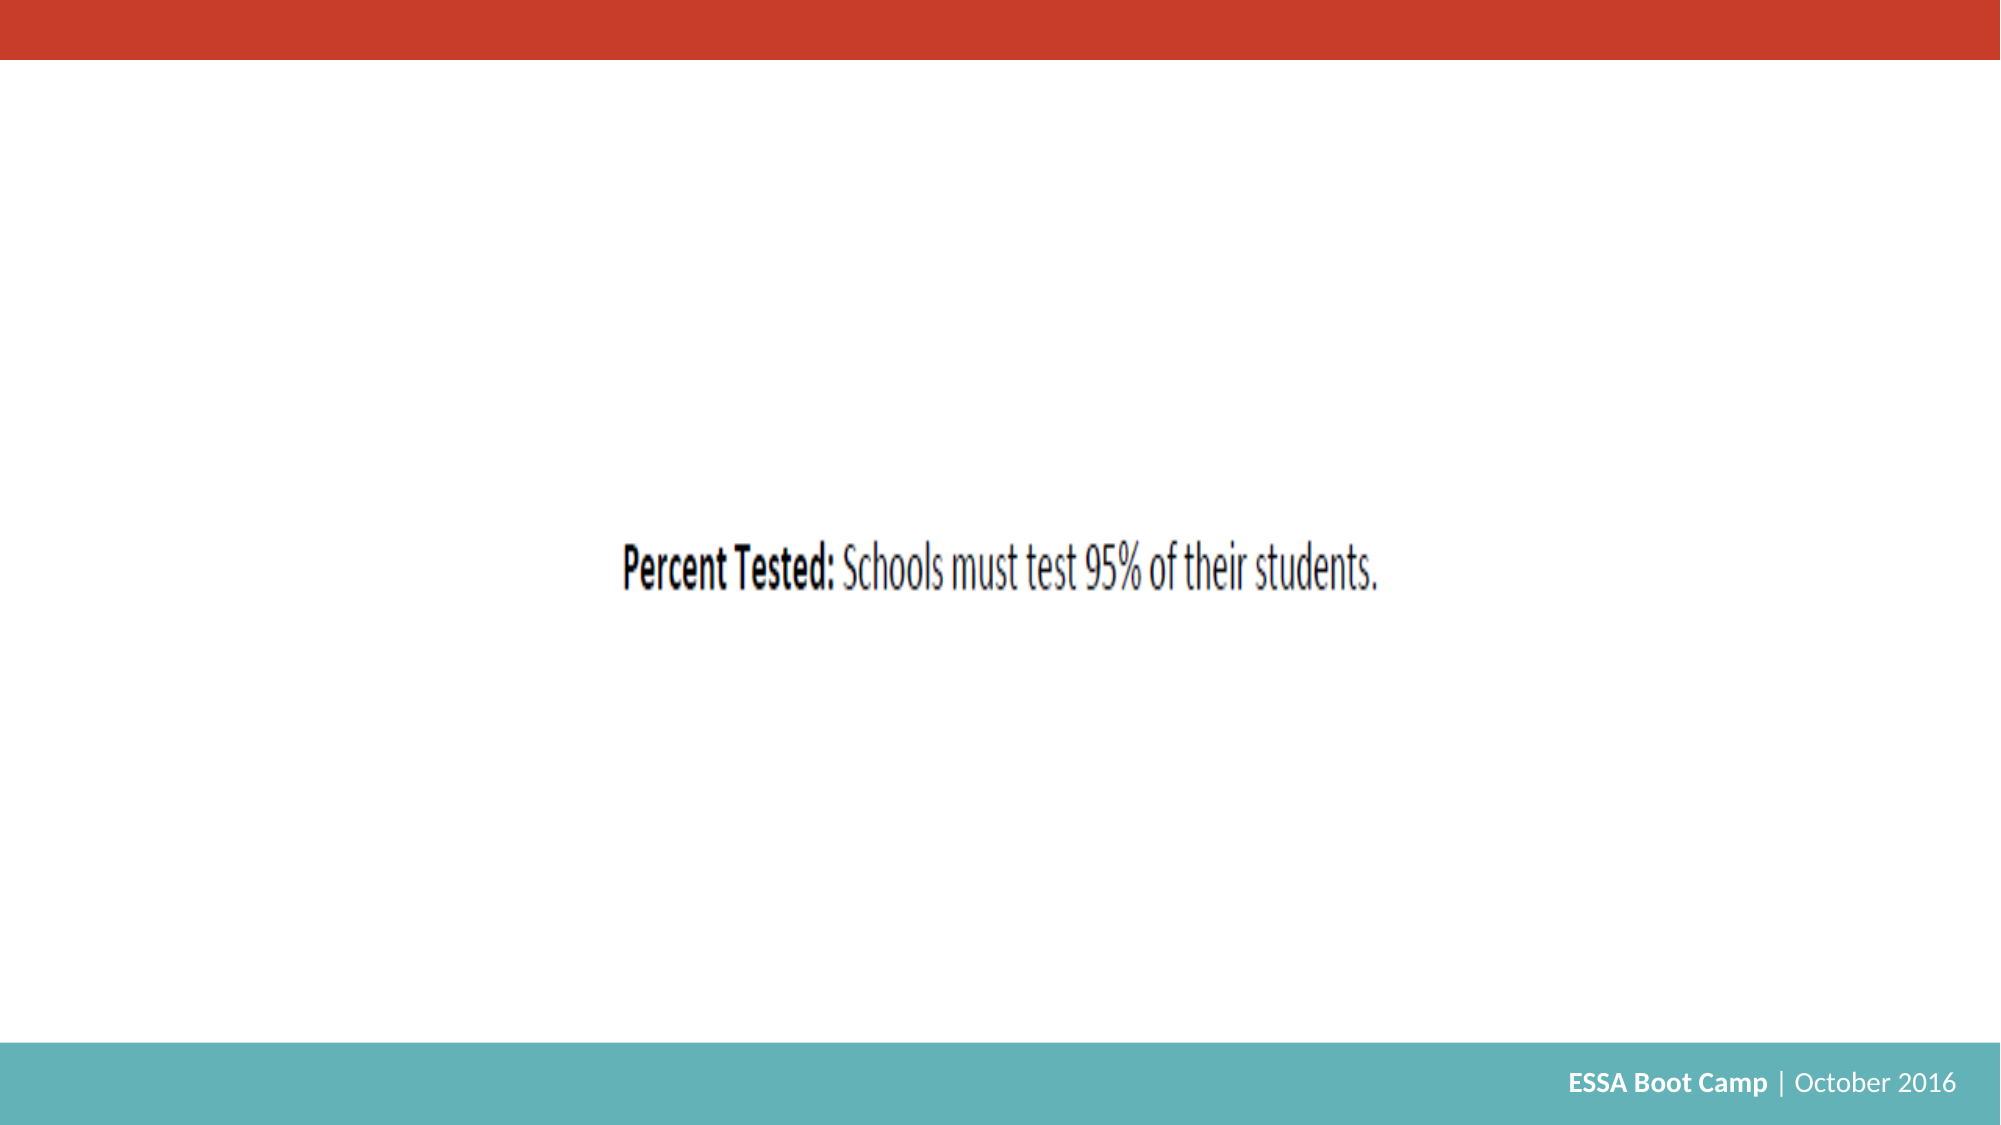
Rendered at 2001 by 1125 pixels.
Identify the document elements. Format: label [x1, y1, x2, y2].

list [610, 477, 1390, 709]
